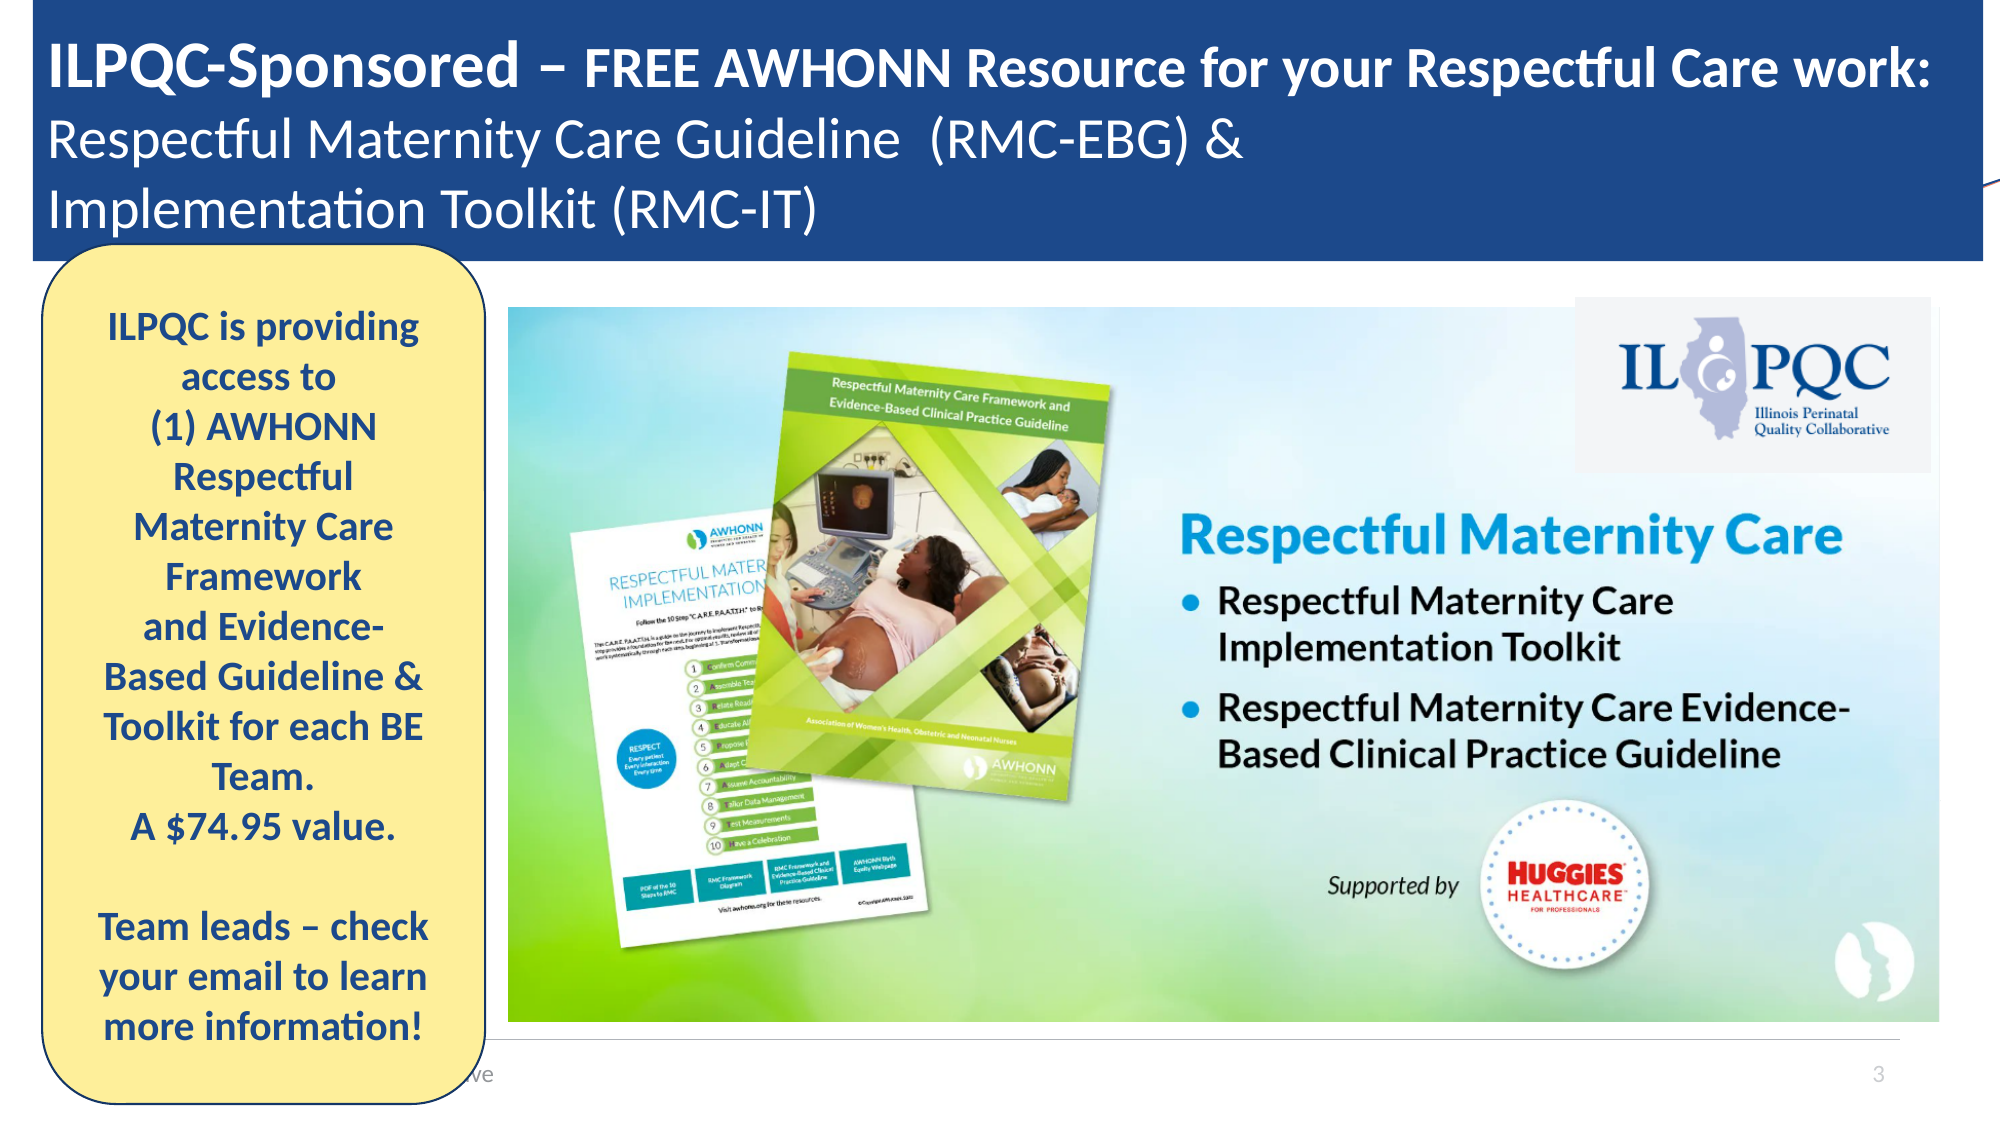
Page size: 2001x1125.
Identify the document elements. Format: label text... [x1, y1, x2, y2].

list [508, 307, 1941, 1022]
footer Illinois Perinatal Quality Collaborative [433, 1042, 775, 1103]
picture [1575, 297, 1931, 473]
title ILPQC-Sponsored – FREE AWHONN Resource for your Respectful Care work: Respectful Maternity Care Guideline (RMC-EBG) & Implementation Toolkit (RMC-IT) [32, 0, 1984, 262]
slide_number 3 [1449, 1042, 1900, 1103]
text_box ILPQC is providing access to (1) AWHONN Respectful Maternity Care Framework and Evidence-Based Guideline & Toolkit for each BE Team. A $74.95 value. Team leads – check your email to learn more information! [41, 242, 487, 1106]
